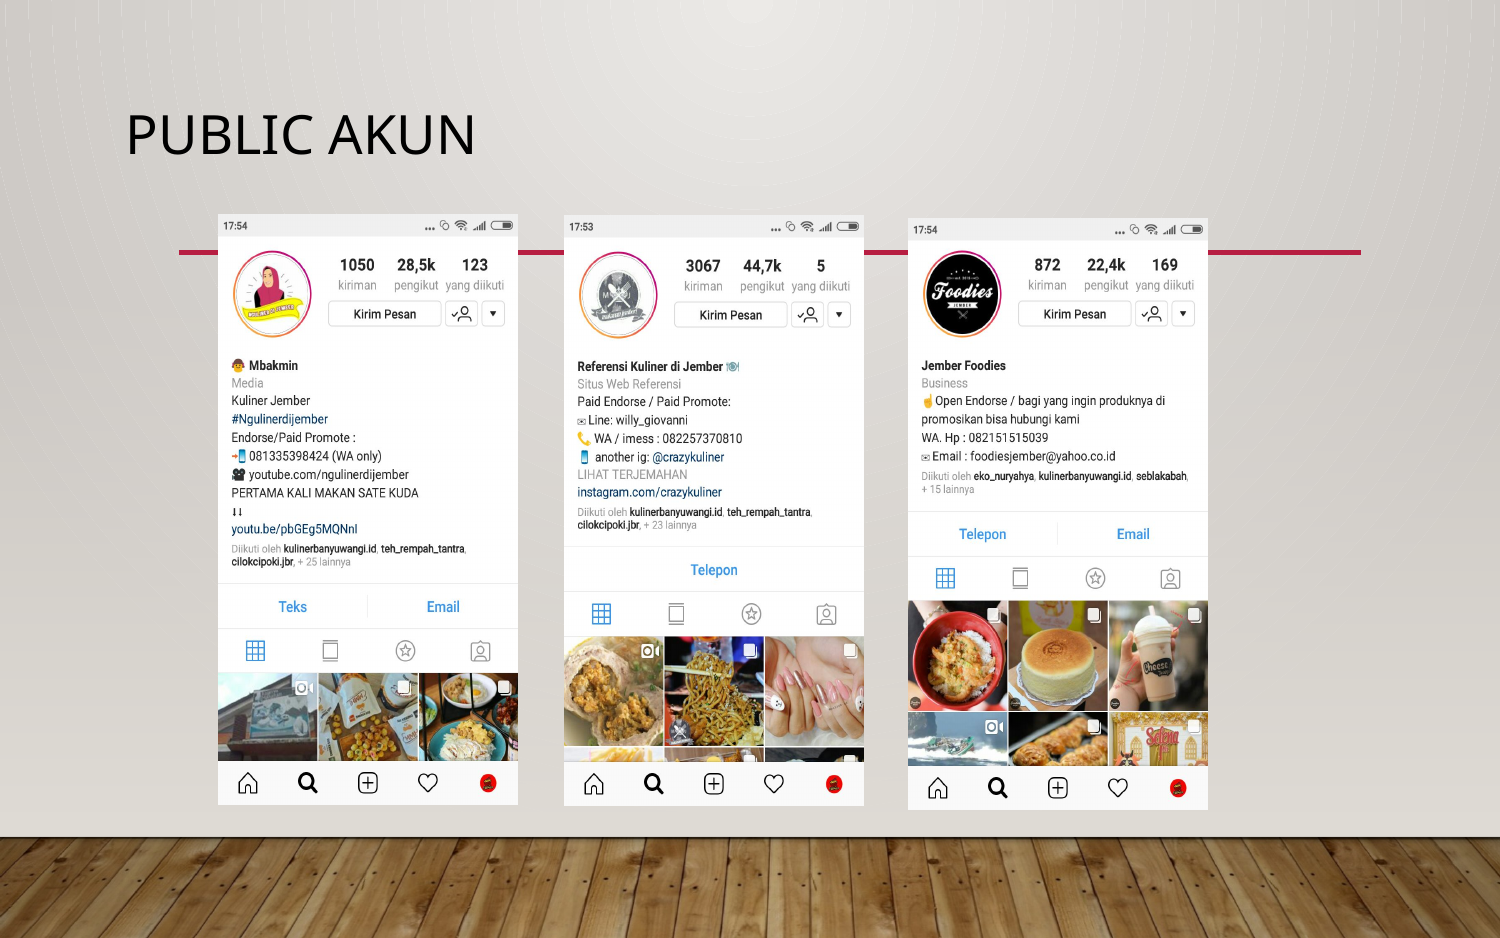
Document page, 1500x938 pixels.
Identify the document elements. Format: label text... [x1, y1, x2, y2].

picture [218, 214, 518, 806]
picture [0, 837, 1500, 938]
picture [908, 218, 1208, 810]
picture [564, 214, 865, 806]
text_box PUBLIC AKUN [118, 96, 486, 169]
